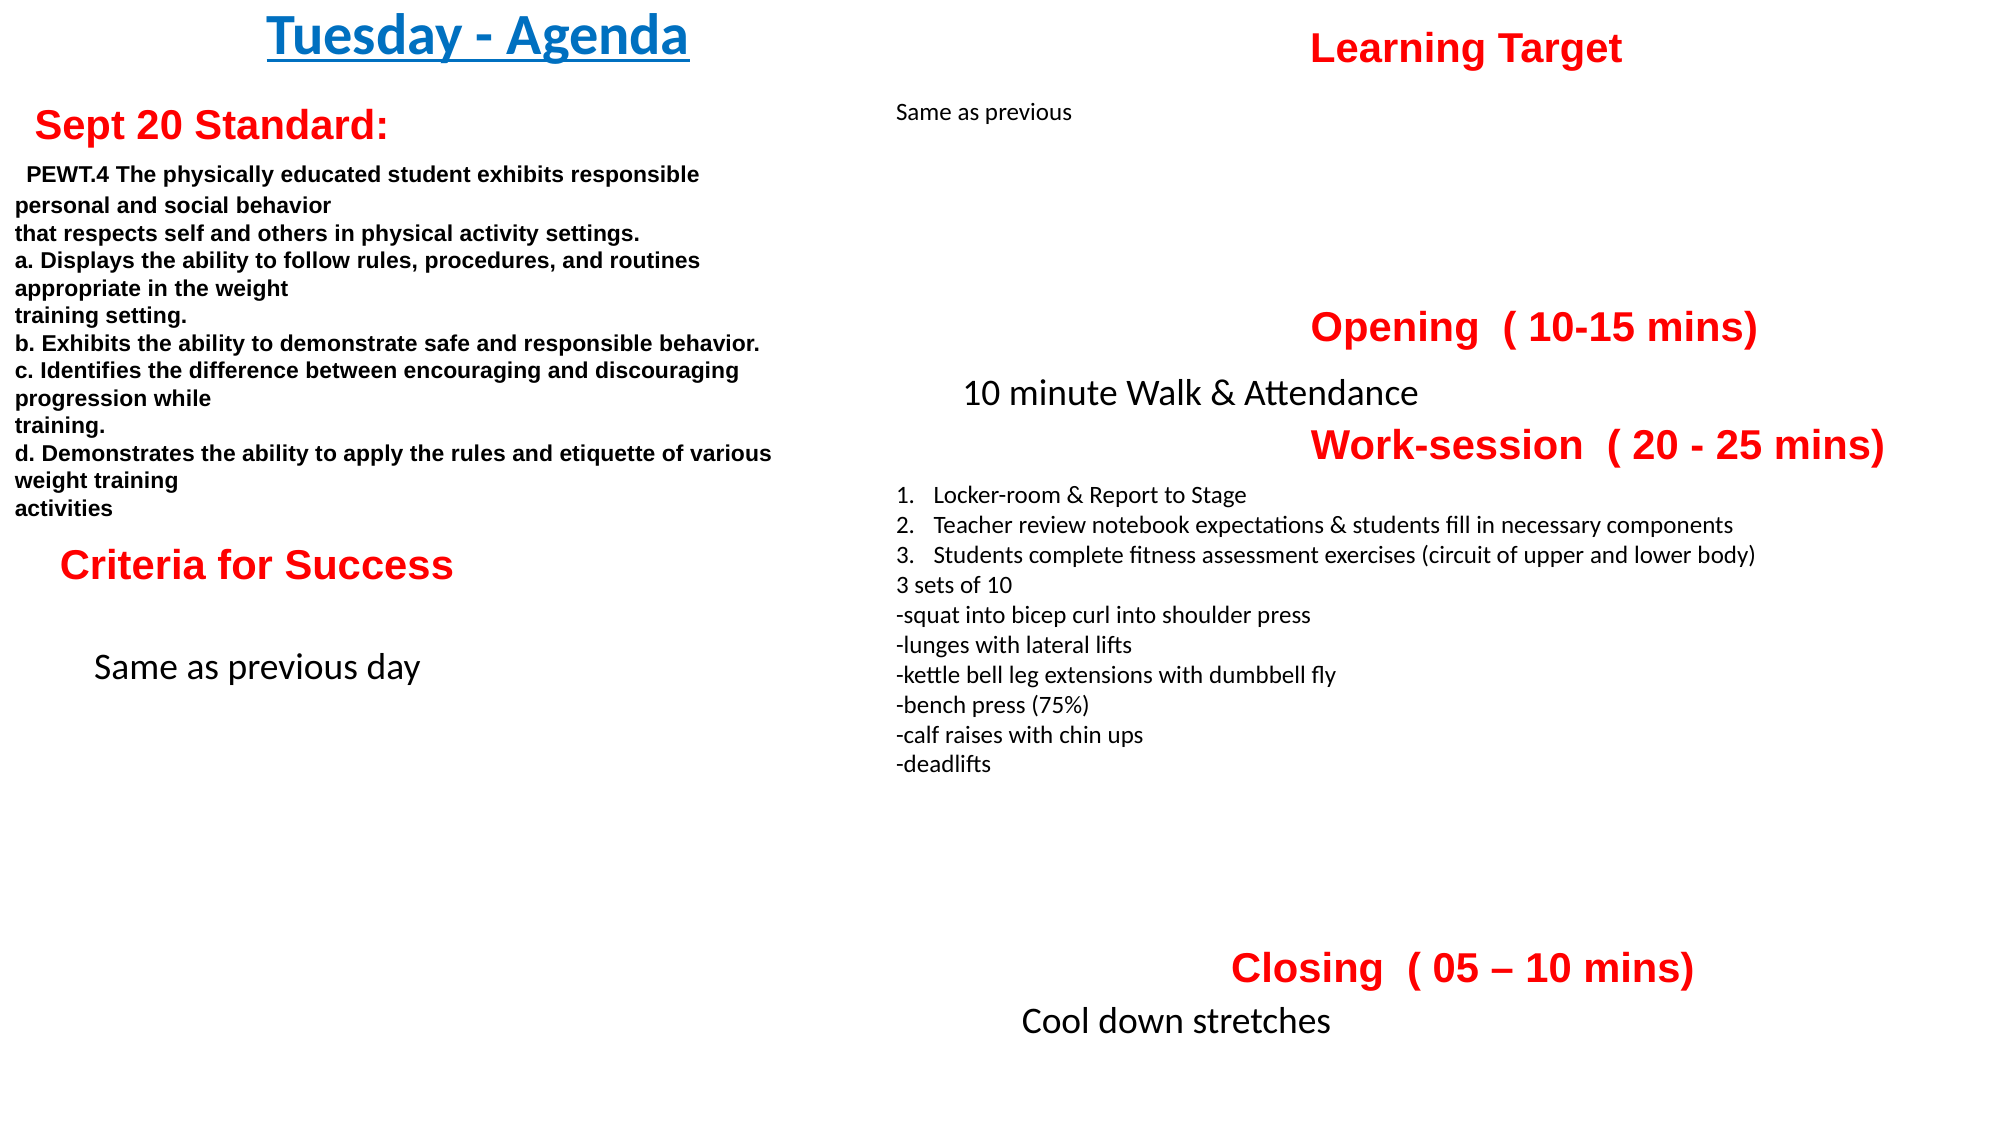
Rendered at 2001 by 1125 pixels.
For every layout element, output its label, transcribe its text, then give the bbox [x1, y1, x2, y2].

text_box Work-session ( 20 - 25 mins) [1296, 421, 1901, 476]
text_box Tuesday - Agenda [251, 0, 804, 74]
text_box 10 minute Walk & Attendance [947, 360, 2000, 421]
text_box Opening ( 10-15 mins) [1295, 292, 1774, 358]
text_box Same as previous [881, 87, 1882, 133]
text_box Same as previous day [79, 634, 639, 694]
text_box Cool down stretches [1007, 988, 1775, 1049]
text_box Closing ( 05 – 10 mins) [1216, 933, 1717, 988]
text_box PEWT.4 The physically educated student exhibits responsible personal and social behavior that respects self and others in physical activity settings. a. Displays the ability to follow rules, procedures, and routines appropriate in the weight training setting. b. Exhibits the ability to demonstrate safe and responsible behavior. c. Identifies the difference between encouraging and discouraging progression while training. d. Demonstrates the ability to apply the rules and etiquette of various weight training activities [0, 133, 807, 528]
text_box Sept 20 Standard: [19, 40, 882, 156]
text_box Learning Target [1295, 13, 1638, 79]
text_box Locker-room & Report to Stage Teacher review notebook expectations & students fill in necessary components Students complete fitness assessment exercises (circuit of upper and lower body) 3 sets of 10 -squat into bicep curl into shoulder press -lunges with lateral lifts -kettle bell leg extensions with dumbbell fly -bench press (75%) -calf raises with chin ups -deadlifts [881, 471, 1882, 786]
text_box [19, 528, 528, 668]
